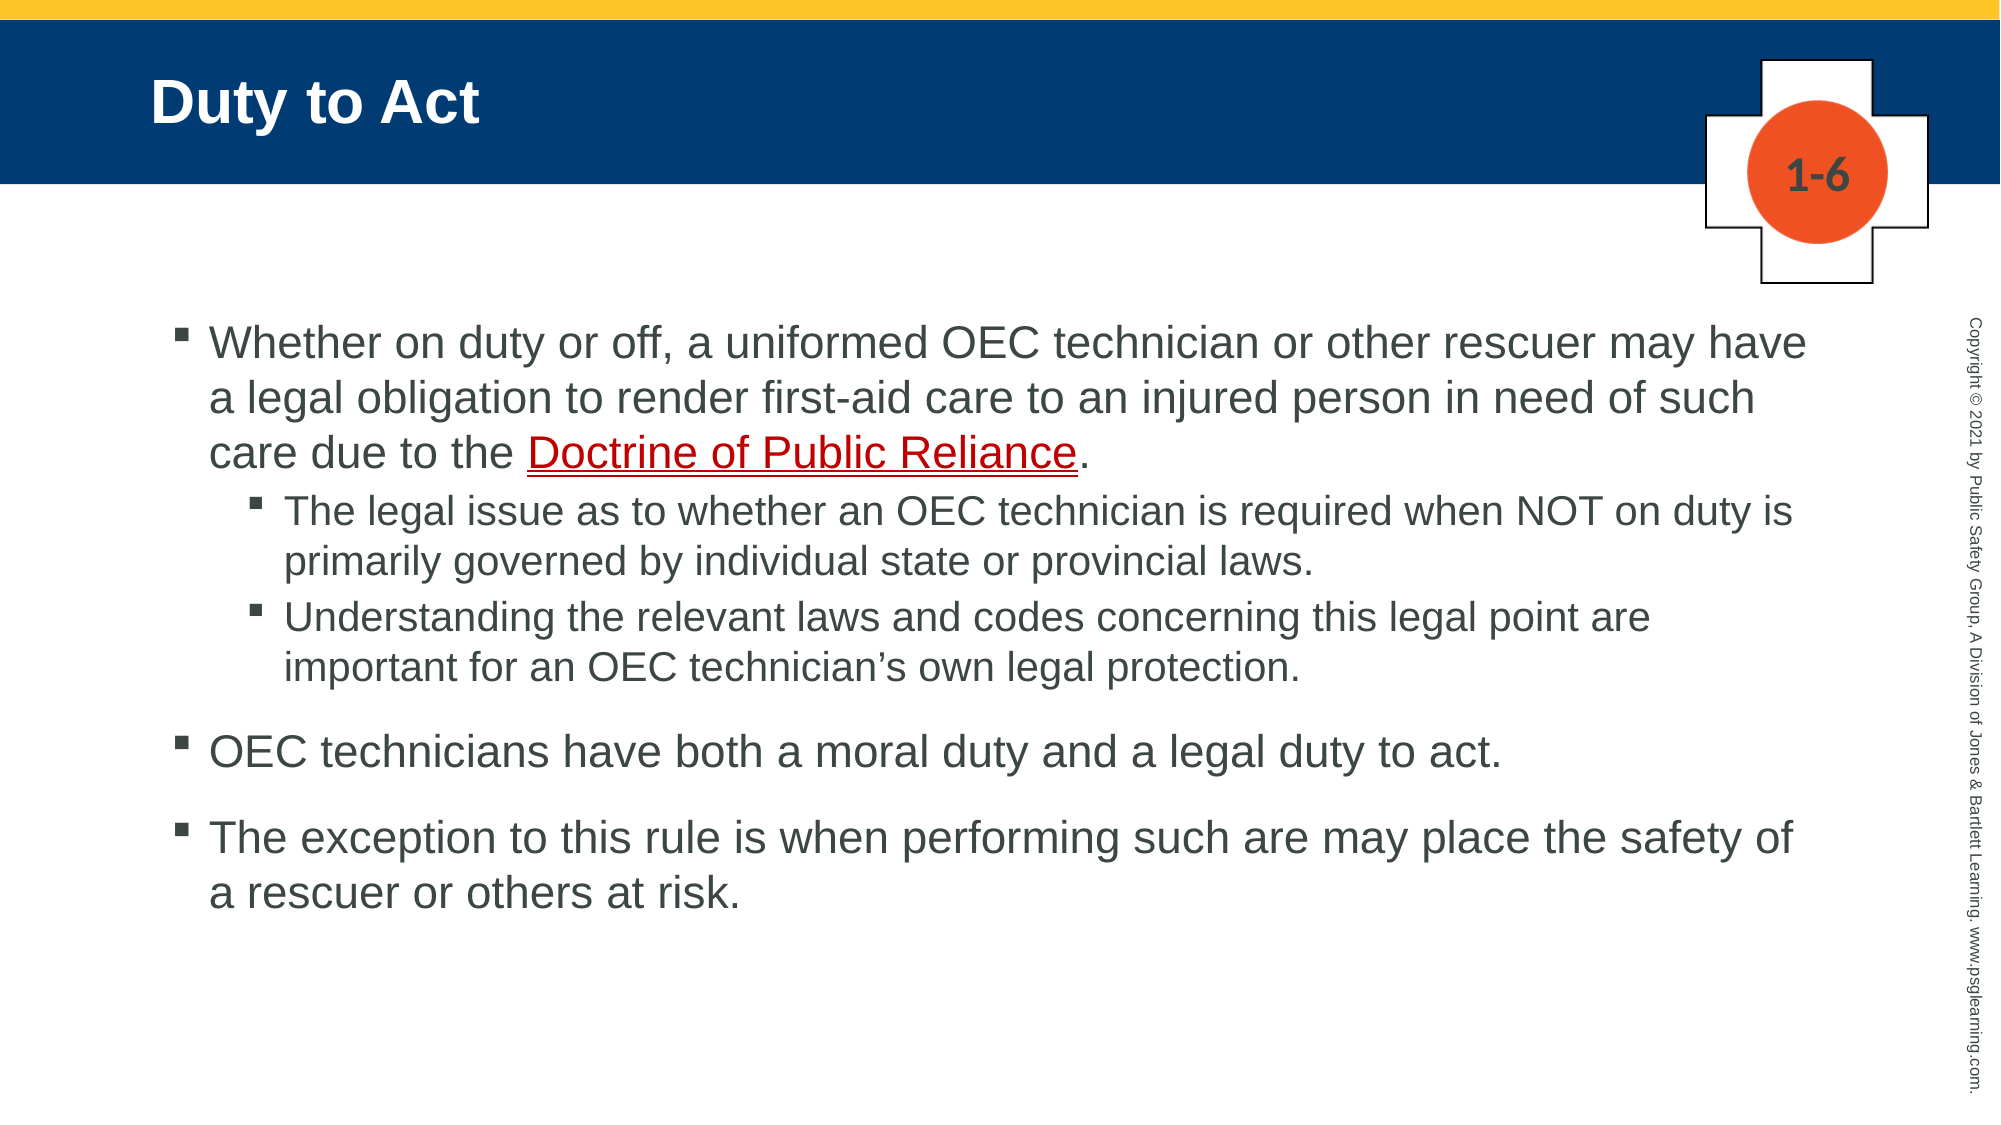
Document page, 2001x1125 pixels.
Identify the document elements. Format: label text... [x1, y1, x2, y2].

title Duty to Act [0, 19, 2000, 185]
picture [1705, 59, 1929, 285]
list Whether on duty or off, a uniformed OEC technician or other rescuer may have a legal obligation to render first-aid care to an injured person in need of such care due to the Doctrine of Public Reliance. The legal issue as to whether an OEC technician is required when NOT on duty is primarily governed by individual state or provincial laws. Understanding the relevant laws and codes concerning this legal point are important for an OEC technician’s own legal protection. OEC technicians have both a moral duty and a legal duty to act. The exception to this rule is when performing such are may place the safety of a rescuer or others at risk. [156, 305, 1844, 1076]
